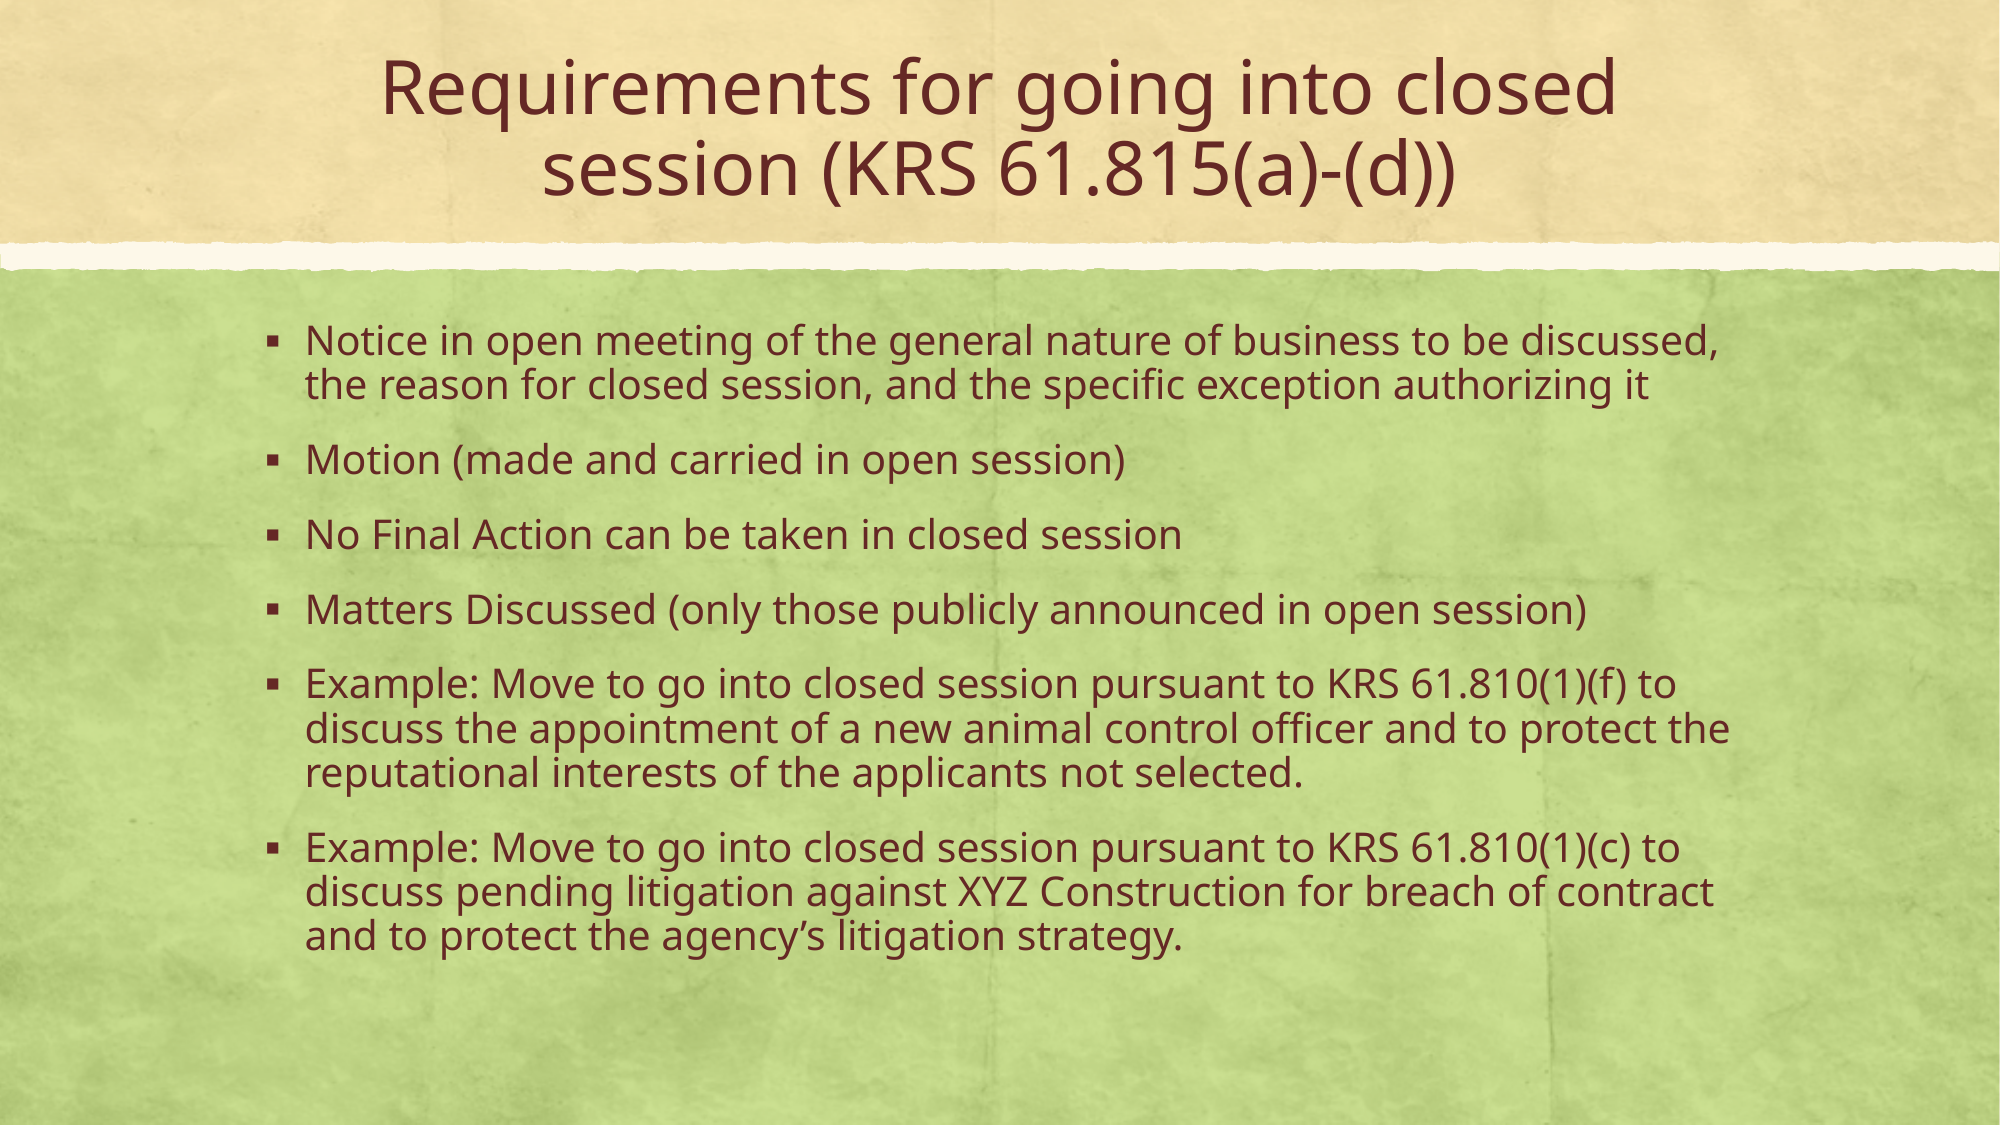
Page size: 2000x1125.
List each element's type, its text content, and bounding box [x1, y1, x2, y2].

list Notice in open meeting of the general nature of business to be discussed, the reason for closed session, and the specific exception authorizing it Motion (made and carried in open session) No Final Action can be taken in closed session Matters Discussed (only those publicly announced in open session) Example: Move to go into closed session pursuant to KRS 61.810(1)(f) to discuss the appointment of a new animal control officer and to protect the reputational interests of the applicants not selected. Example: Move to go into closed session pursuant to KRS 61.810(1)(c) to discuss pending litigation against XYZ Construction for breach of contract and to protect the agency’s litigation strategy. [249, 312, 1750, 1013]
title Requirements for going into closed session (KRS 61.815(a)-(d)) [249, 31, 1750, 219]
